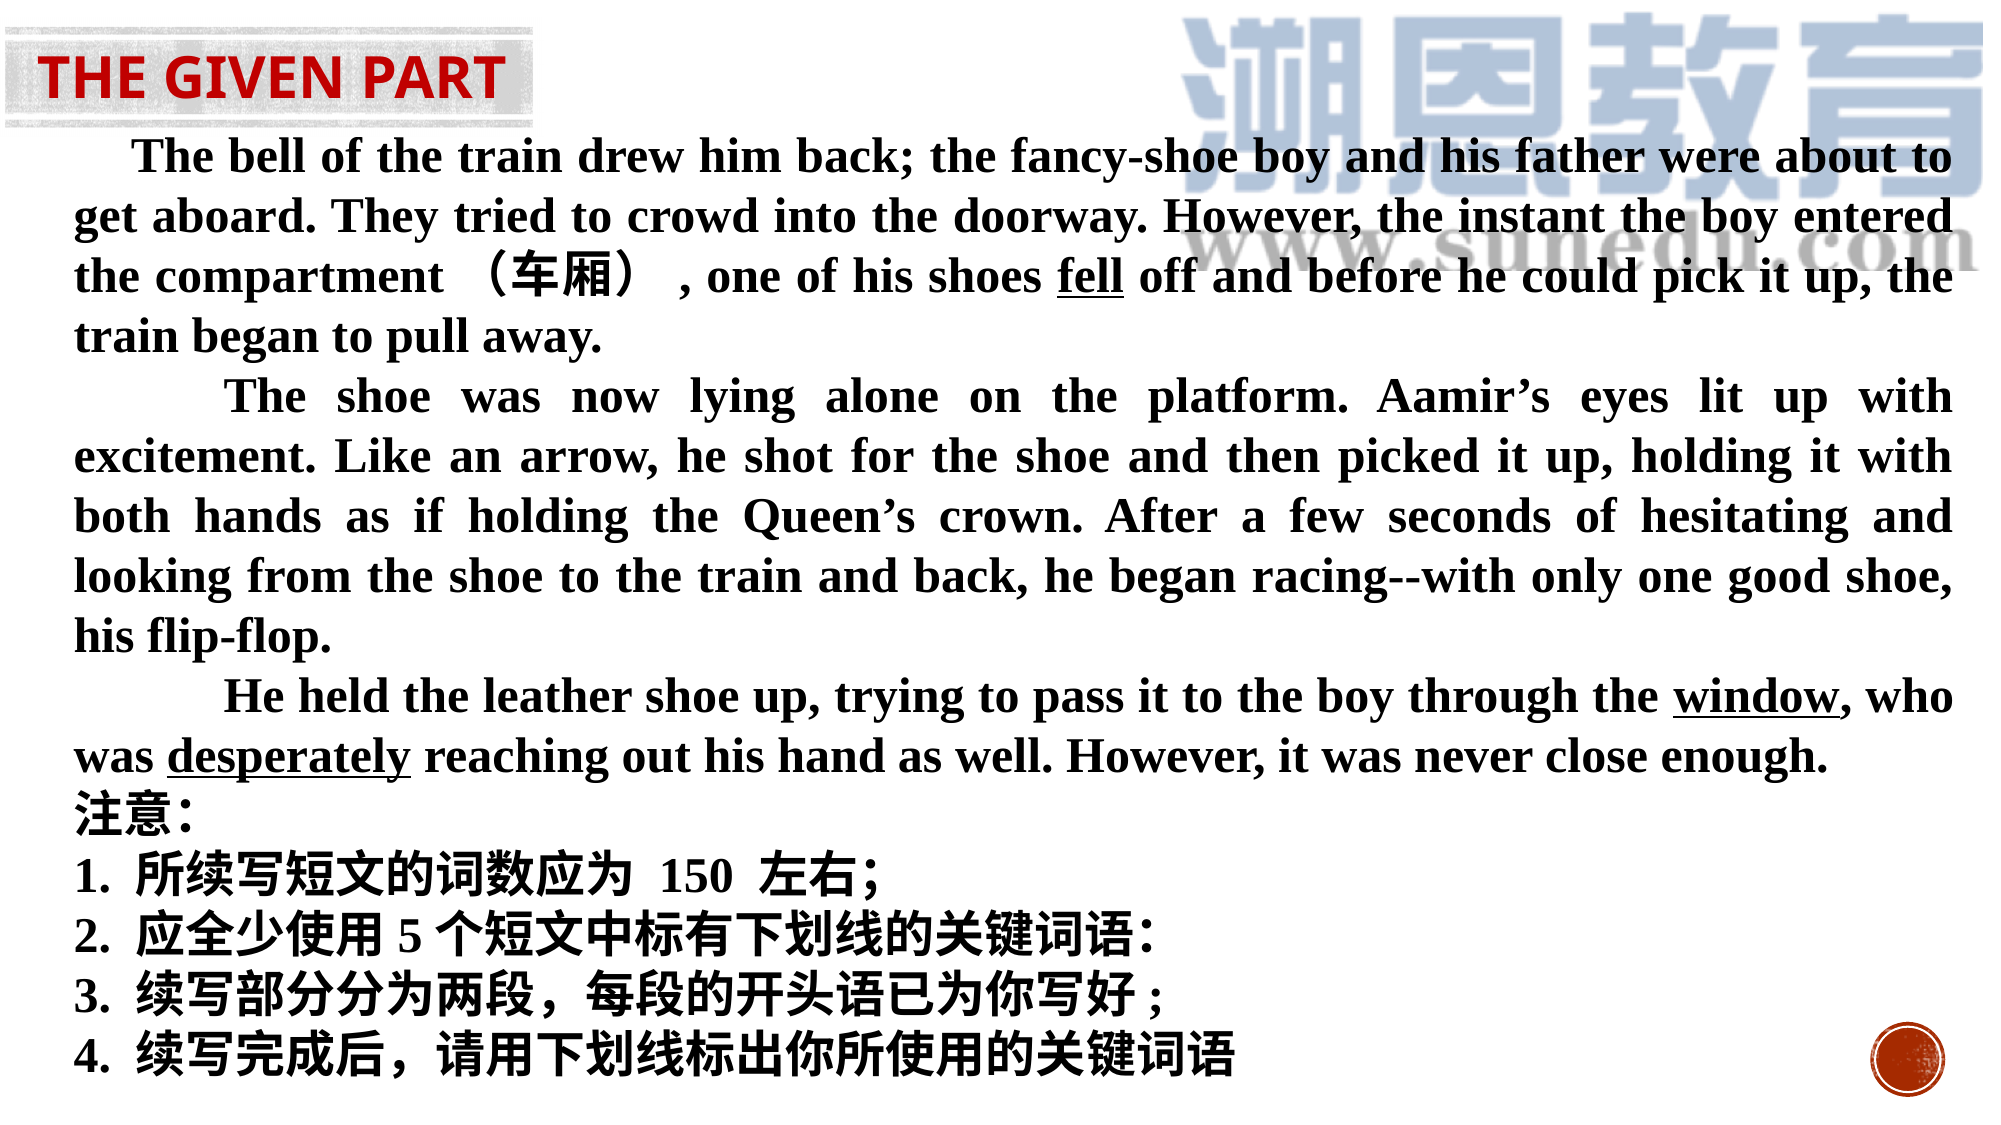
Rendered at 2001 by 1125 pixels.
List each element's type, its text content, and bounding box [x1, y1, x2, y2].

text_box The bell of the train drew him back; the fancy-shoe boy and his father were about to get aboard. They tried to crowd into the doorway. However, the instant the boy entered the compartment（车厢）, one of his shoes fell off and before he could pick it up, the train began to pull away. The shoe was now lying alone on the platform. Aamir’s eyes lit up with excitement. Like an arrow, he shot for the shoe and then picked it up, holding it with both hands as if holding the Queen’s crown. After a few seconds of hesitating and looking from the shoe to the train and back, he began racing--with only one good shoe, his flip-flop. He held the leather shoe up, trying to pass it to the boy through the window, who was desperately reaching out his hand as well. However, it was never close enough. 注意： 1. 所续写短文的词数应为 150 左右； 2. 应全少使用5个短文中标有下划线的关键词语： 3. 续写部分分为两段，每段的开头语已为你写好; 4. 续写完成后，请用下划线标出你所使用的关键词语 [58, 115, 1969, 1091]
picture [1178, 10, 1983, 271]
picture [0, 17, 544, 137]
